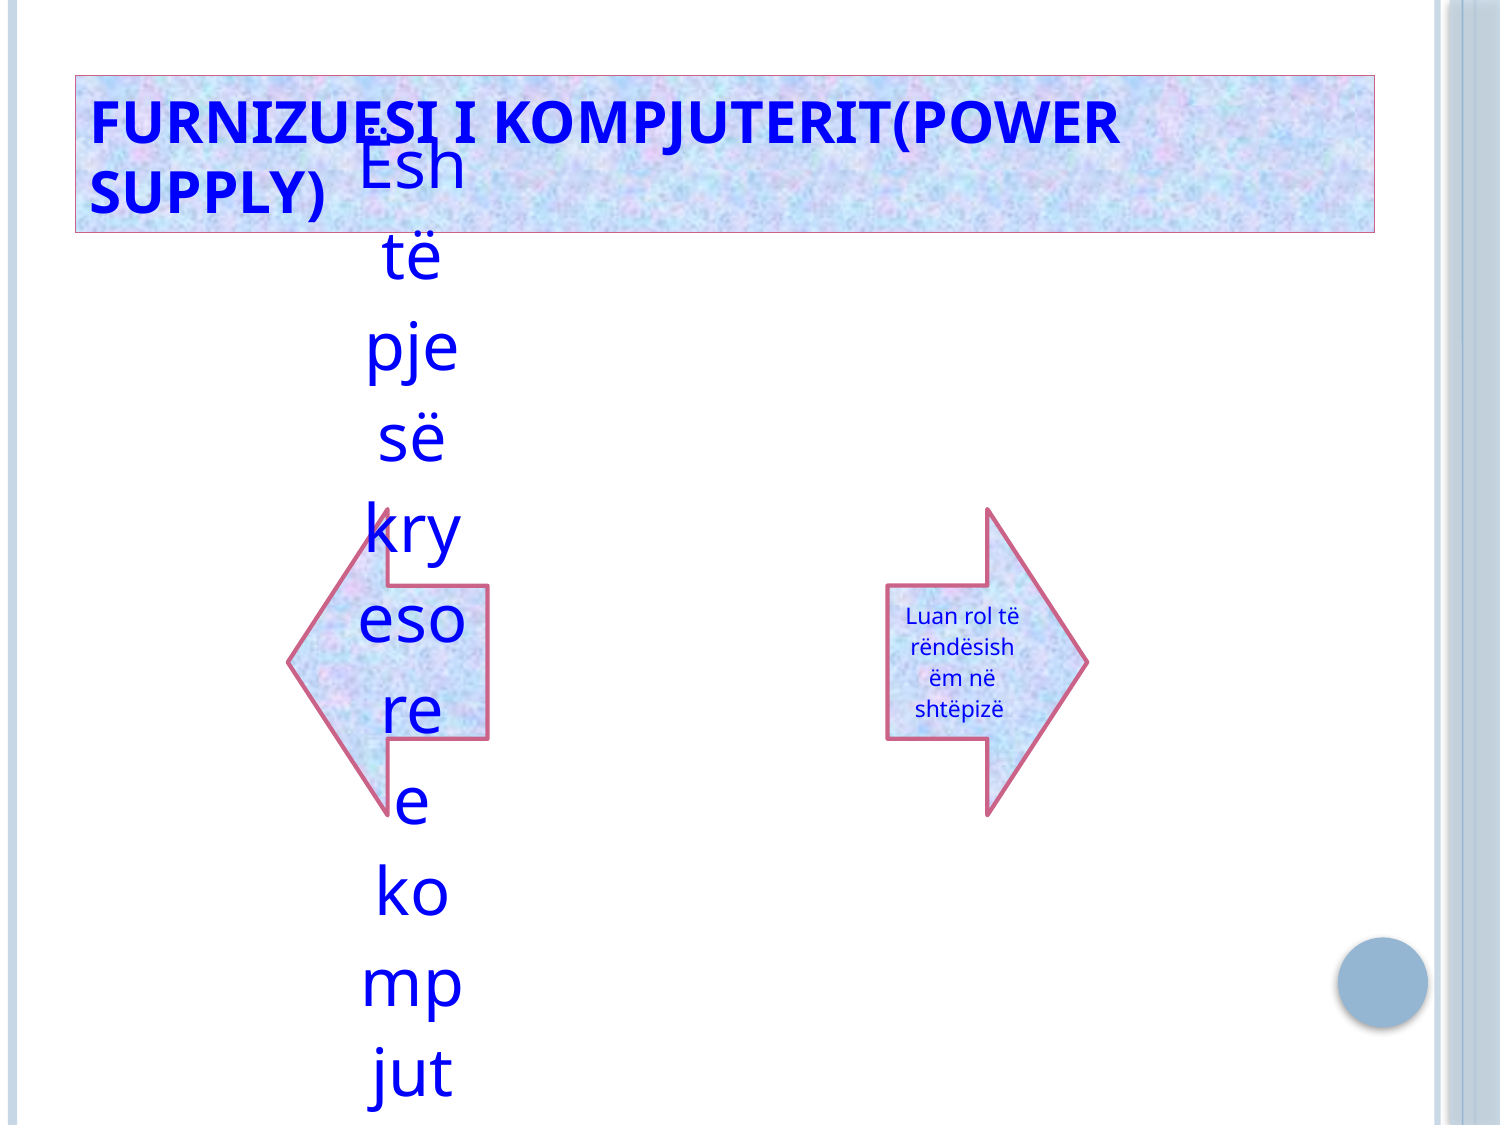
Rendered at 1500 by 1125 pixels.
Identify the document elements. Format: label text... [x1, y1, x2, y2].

title Furnizuesi I kompjuterit(power supply) [75, 75, 1375, 233]
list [74, 261, 1301, 1063]
